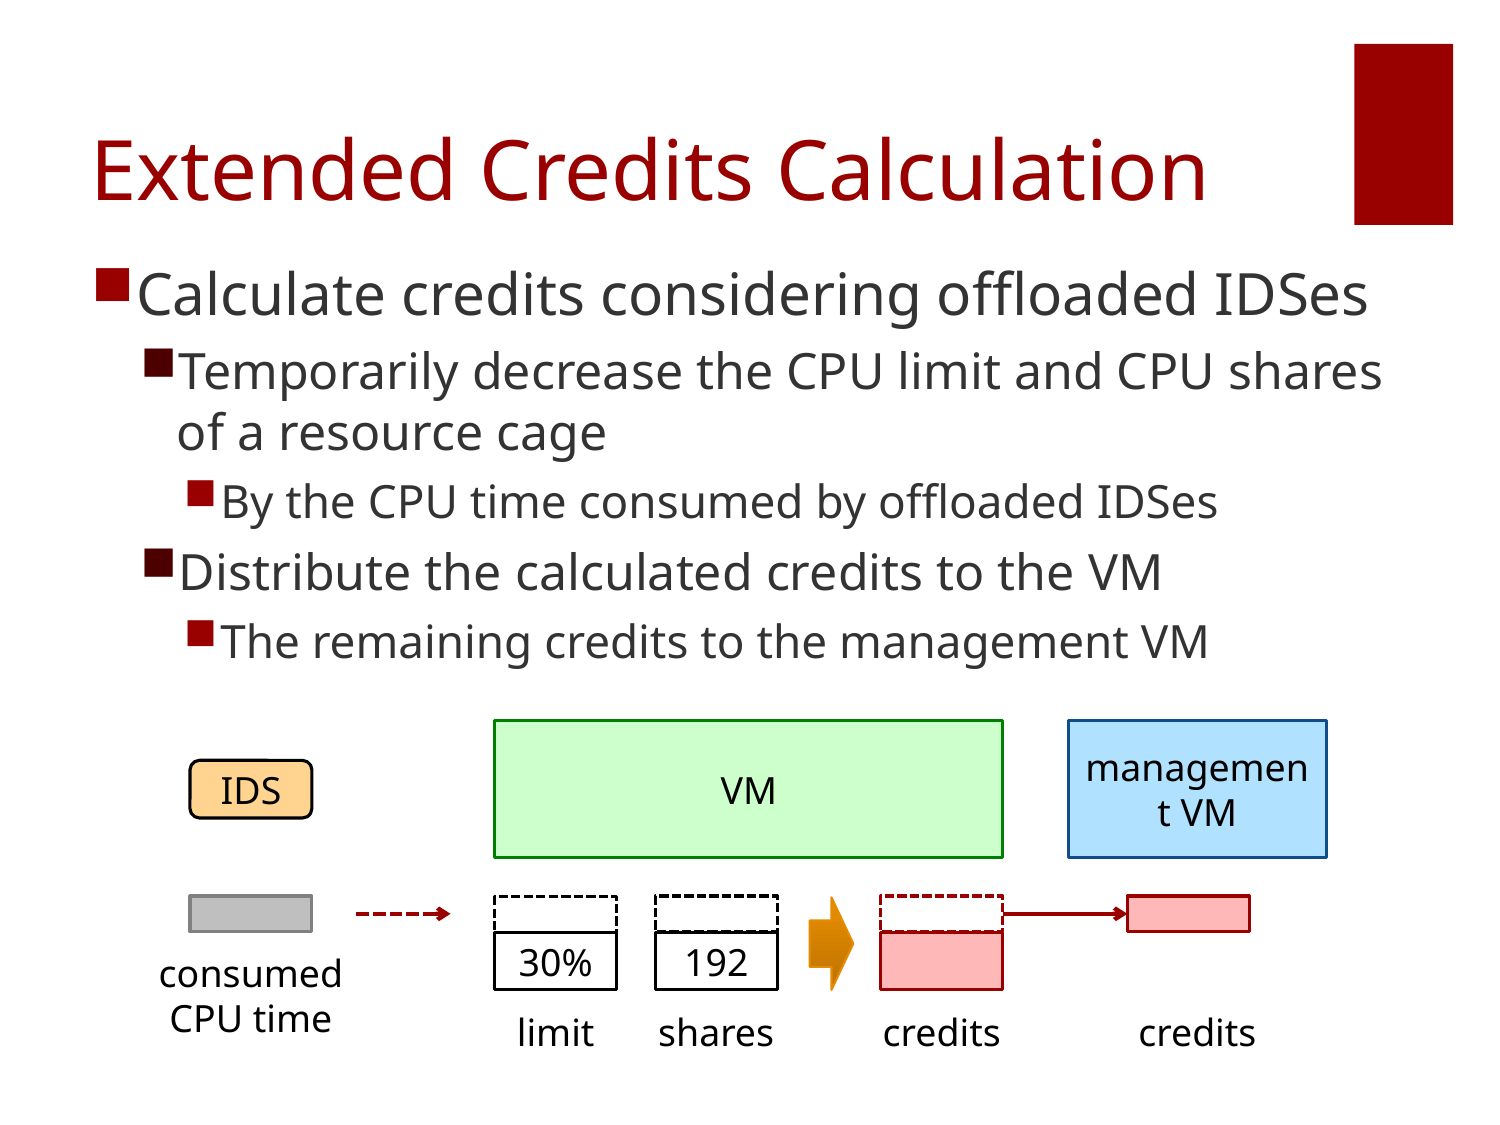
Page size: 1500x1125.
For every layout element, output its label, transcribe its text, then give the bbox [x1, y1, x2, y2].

text_box consumed CPU time [143, 942, 358, 1047]
text_box 192 [654, 931, 778, 991]
text_box [189, 895, 313, 933]
text_box [1126, 895, 1250, 933]
text_box 30% [494, 931, 618, 991]
list Calculate credits considering offloaded IDSes Temporarily decrease the CPU limit and CPU shares of a resource cage By the CPU time consumed by offloaded IDSes Distribute the calculated credits to the VM The remaining credits to the management VM [74, 249, 1413, 1043]
text_box credits [1123, 1001, 1272, 1062]
text_box [808, 896, 855, 991]
text_box [880, 931, 1004, 991]
text_box [494, 896, 618, 931]
text_box IDS [188, 759, 313, 820]
text_box limit [502, 1001, 610, 1062]
text_box shares [643, 1001, 790, 1062]
text_box VM [494, 720, 1004, 859]
text_box credits [867, 1001, 1016, 1062]
title Extended Credits Calculation [74, 37, 1340, 226]
text_box management VM [1068, 720, 1327, 859]
text_box [880, 895, 1004, 931]
text_box [654, 895, 778, 931]
